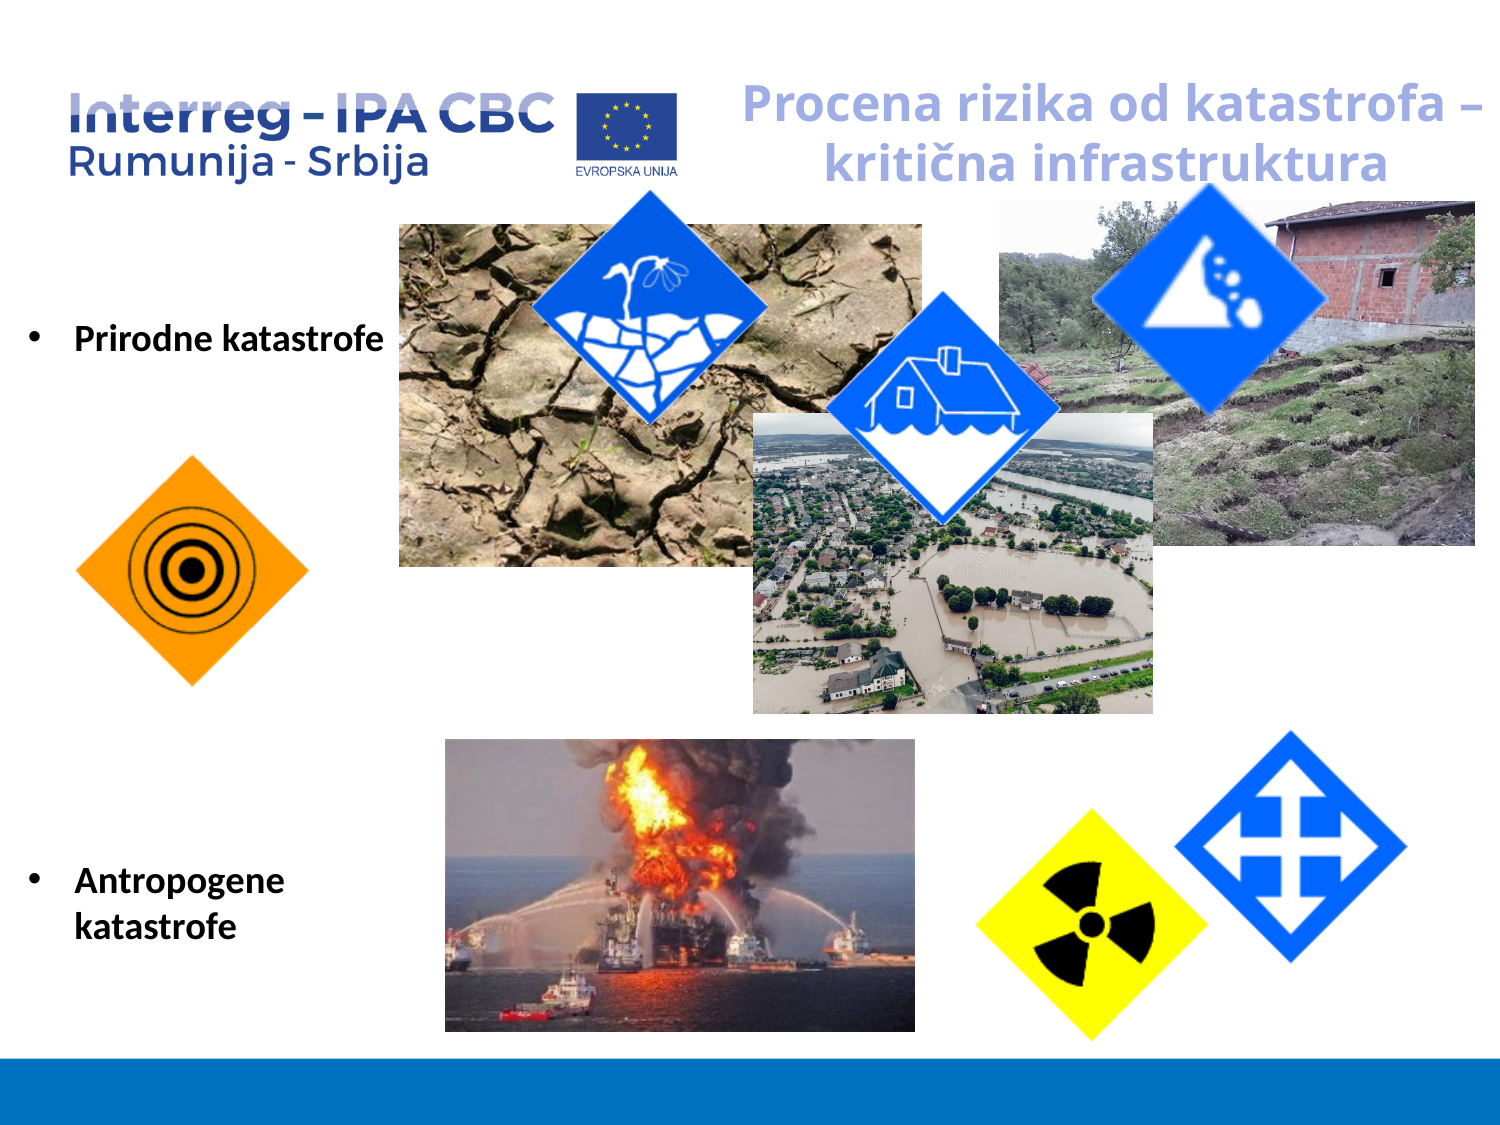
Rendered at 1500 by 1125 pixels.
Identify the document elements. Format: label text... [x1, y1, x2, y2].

list Prirodne katastrofe Antropogene katastrofe [12, 305, 400, 1013]
picture [74, 453, 310, 688]
picture [974, 730, 1409, 1043]
picture [445, 739, 915, 1032]
slide_number [75, 1042, 425, 1103]
title Procena rizika od katastrofa – kritična infrastruktura [699, 19, 1500, 184]
picture [41, 63, 1476, 714]
